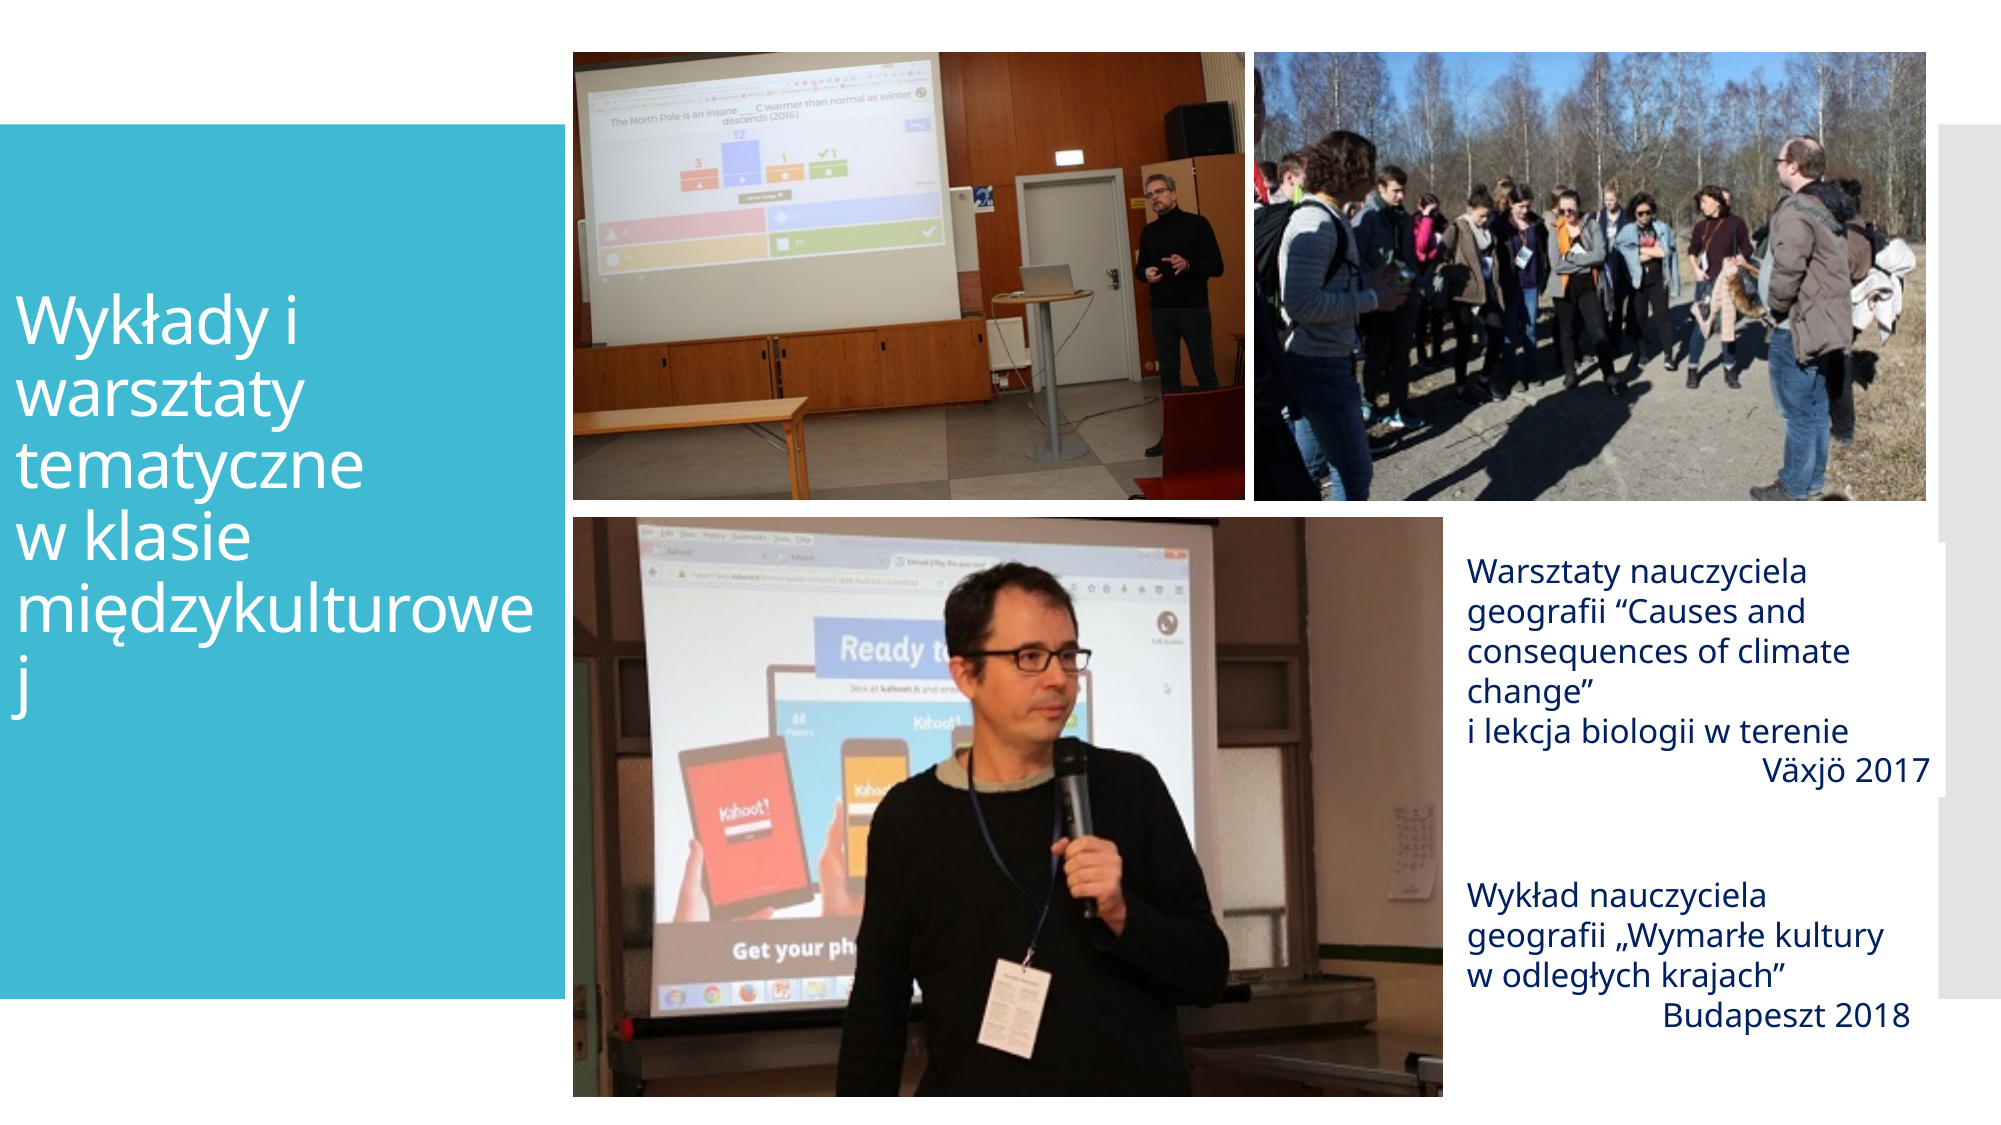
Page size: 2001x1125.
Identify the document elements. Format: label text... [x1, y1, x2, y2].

picture [573, 517, 1444, 1097]
picture [1253, 52, 1926, 502]
text_box Warsztaty nauczyciela geografii “Causes and consequences of climate change” i lekcja biologii w terenie Växjö 2017 [1452, 542, 1946, 797]
picture [573, 52, 1245, 500]
text_box Wykład nauczyciela geografii „Wymarłe kultury w odległych krajach” Budapeszt 2018 [1452, 867, 1926, 1042]
title Wykłady i warsztaty tematyczne w klasie międzykulturowej [0, 165, 565, 921]
